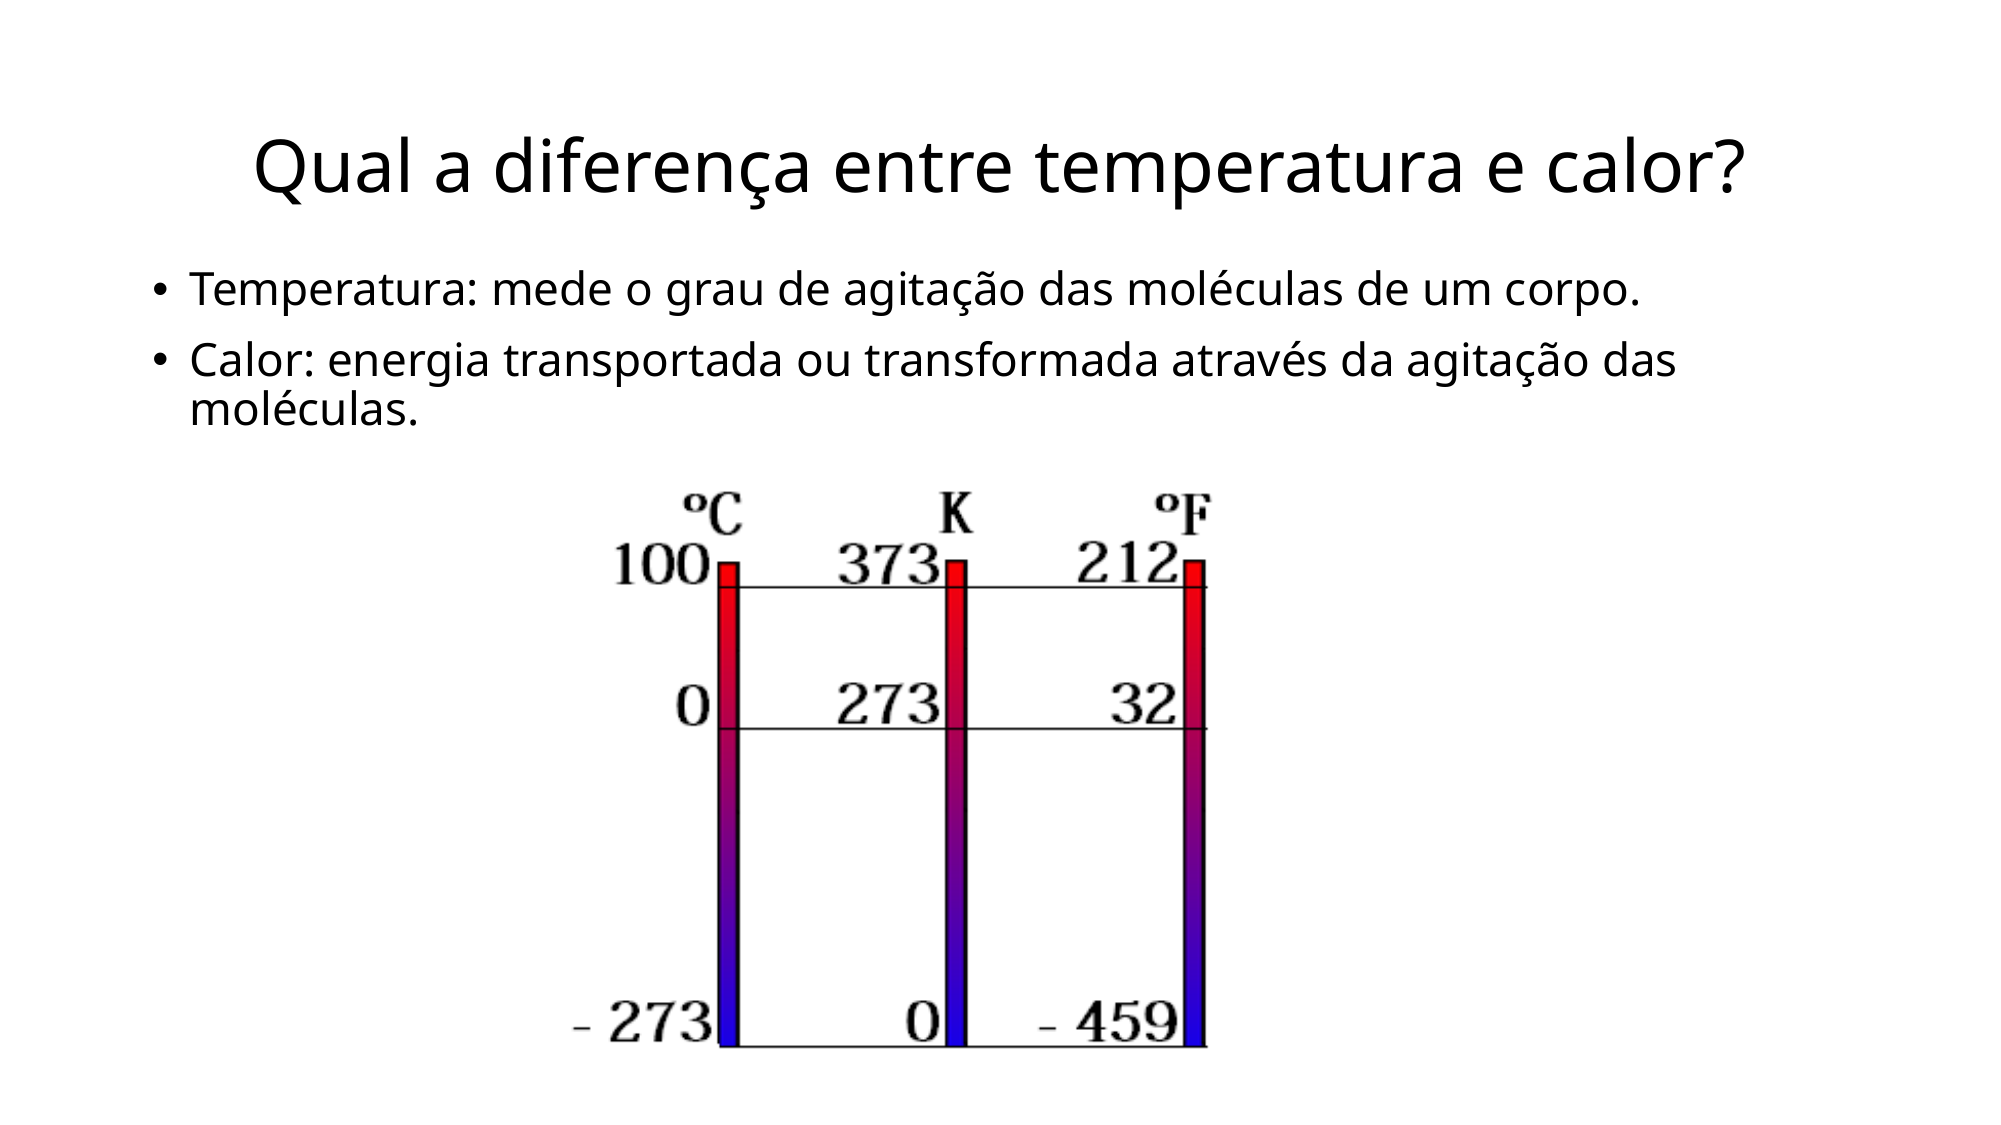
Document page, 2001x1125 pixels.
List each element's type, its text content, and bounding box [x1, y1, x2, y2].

title Qual a diferença entre temperatura e calor? [137, 59, 1863, 258]
picture [564, 476, 1239, 1075]
list Temperatura: mede o grau de agitação das moléculas de um corpo. Calor: energia transportada ou transformada através da agitação das moléculas. [137, 258, 1863, 973]
